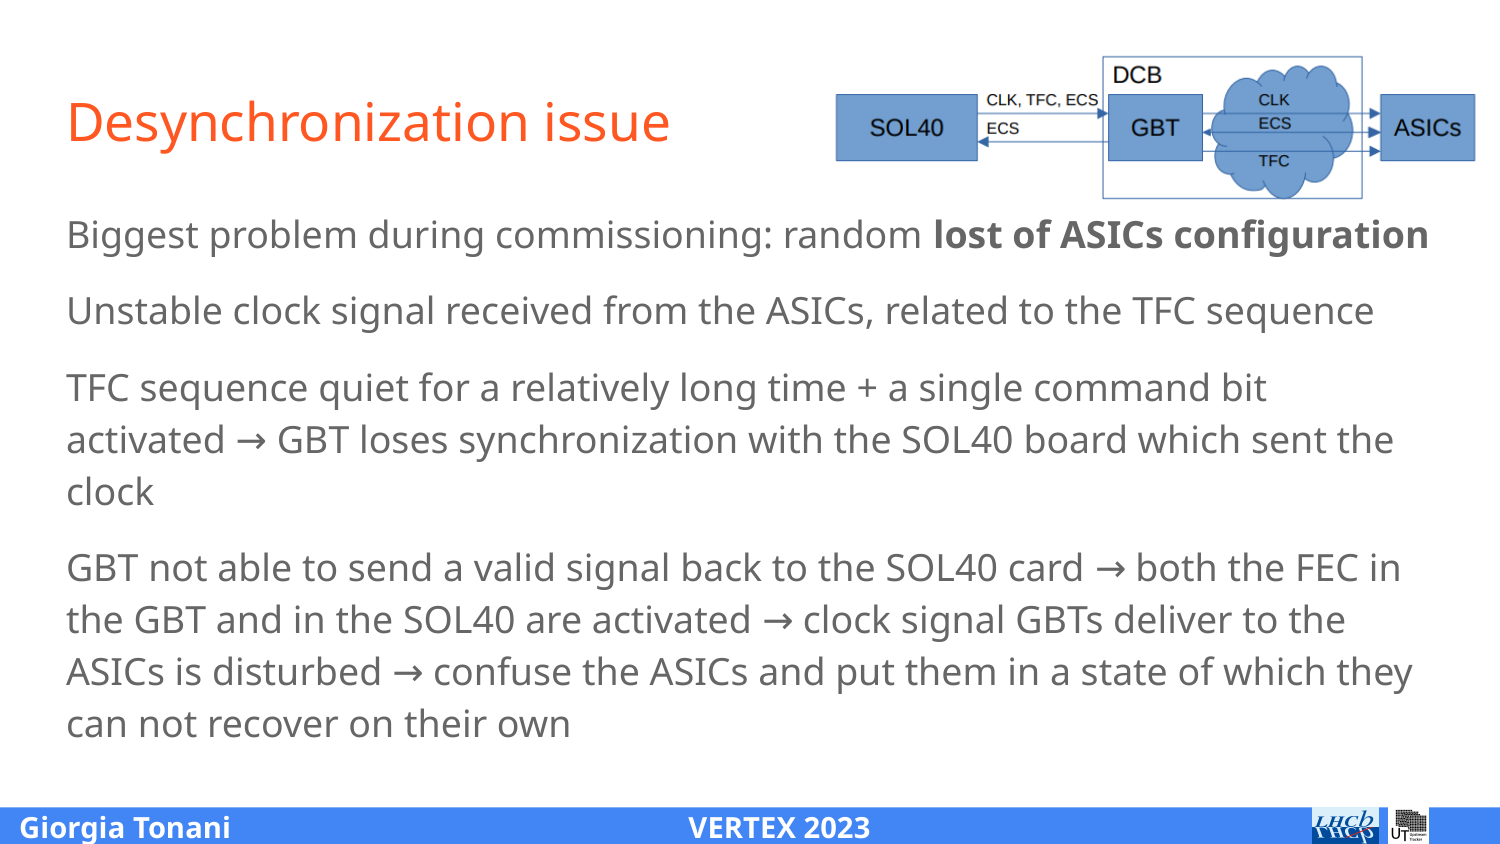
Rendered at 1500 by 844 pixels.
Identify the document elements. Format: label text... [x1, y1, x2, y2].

picture [807, 30, 1500, 210]
list Biggest problem during commissioning: random lost of ASICs configuration Unstable clock signal received from the ASICs, related to the TFC sequence TFC sequence quiet for a relatively long time + a single command bit activated → GBT loses synchronization with the SOL40 board which sent the clock GBT not able to send a valid signal back to the SOL40 card → both the FEC in the GBT and in the SOL40 are activated → clock signal GBTs deliver to the ASICs is disturbed → confuse the ASICs and put them in a state of which they can not recover on their own [51, 189, 1449, 794]
text_box Giorgia Tonani VERTEX 2023 12 [4, 794, 1497, 844]
text_box [0, 807, 4, 844]
picture [1388, 807, 1429, 844]
picture [1312, 807, 1379, 844]
title Desynchronization issue [51, 72, 802, 167]
